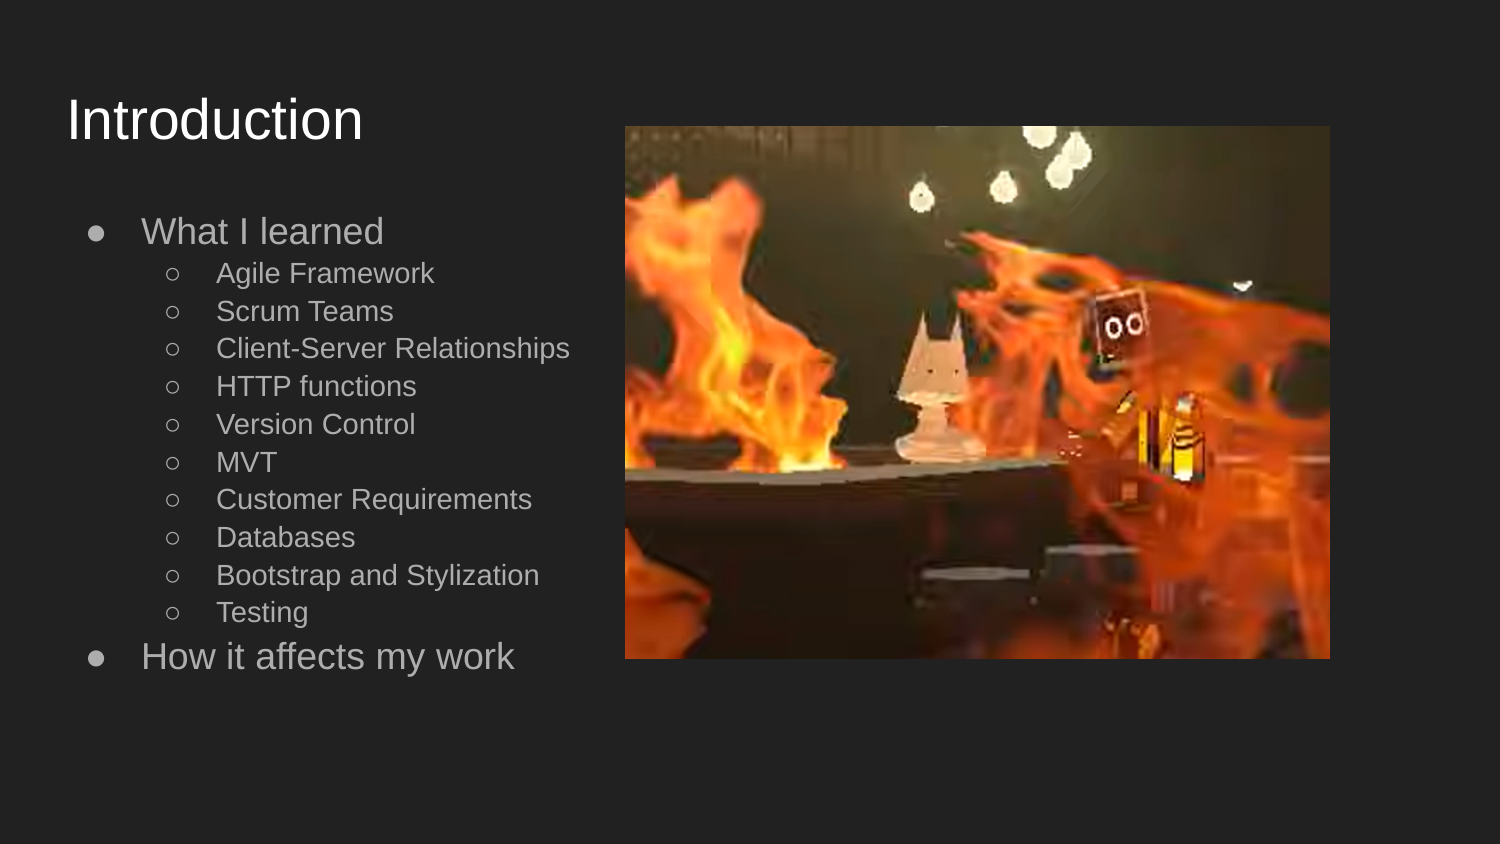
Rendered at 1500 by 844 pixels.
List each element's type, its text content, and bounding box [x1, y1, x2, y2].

title Introduction [51, 72, 1449, 167]
picture [625, 126, 1331, 660]
list What I learned Agile Framework Scrum Teams Client-Server Relationships HTTP functions Version Control MVT Customer Requirements Databases Bootstrap and Stylization Testing How it affects my work [51, 189, 1449, 750]
